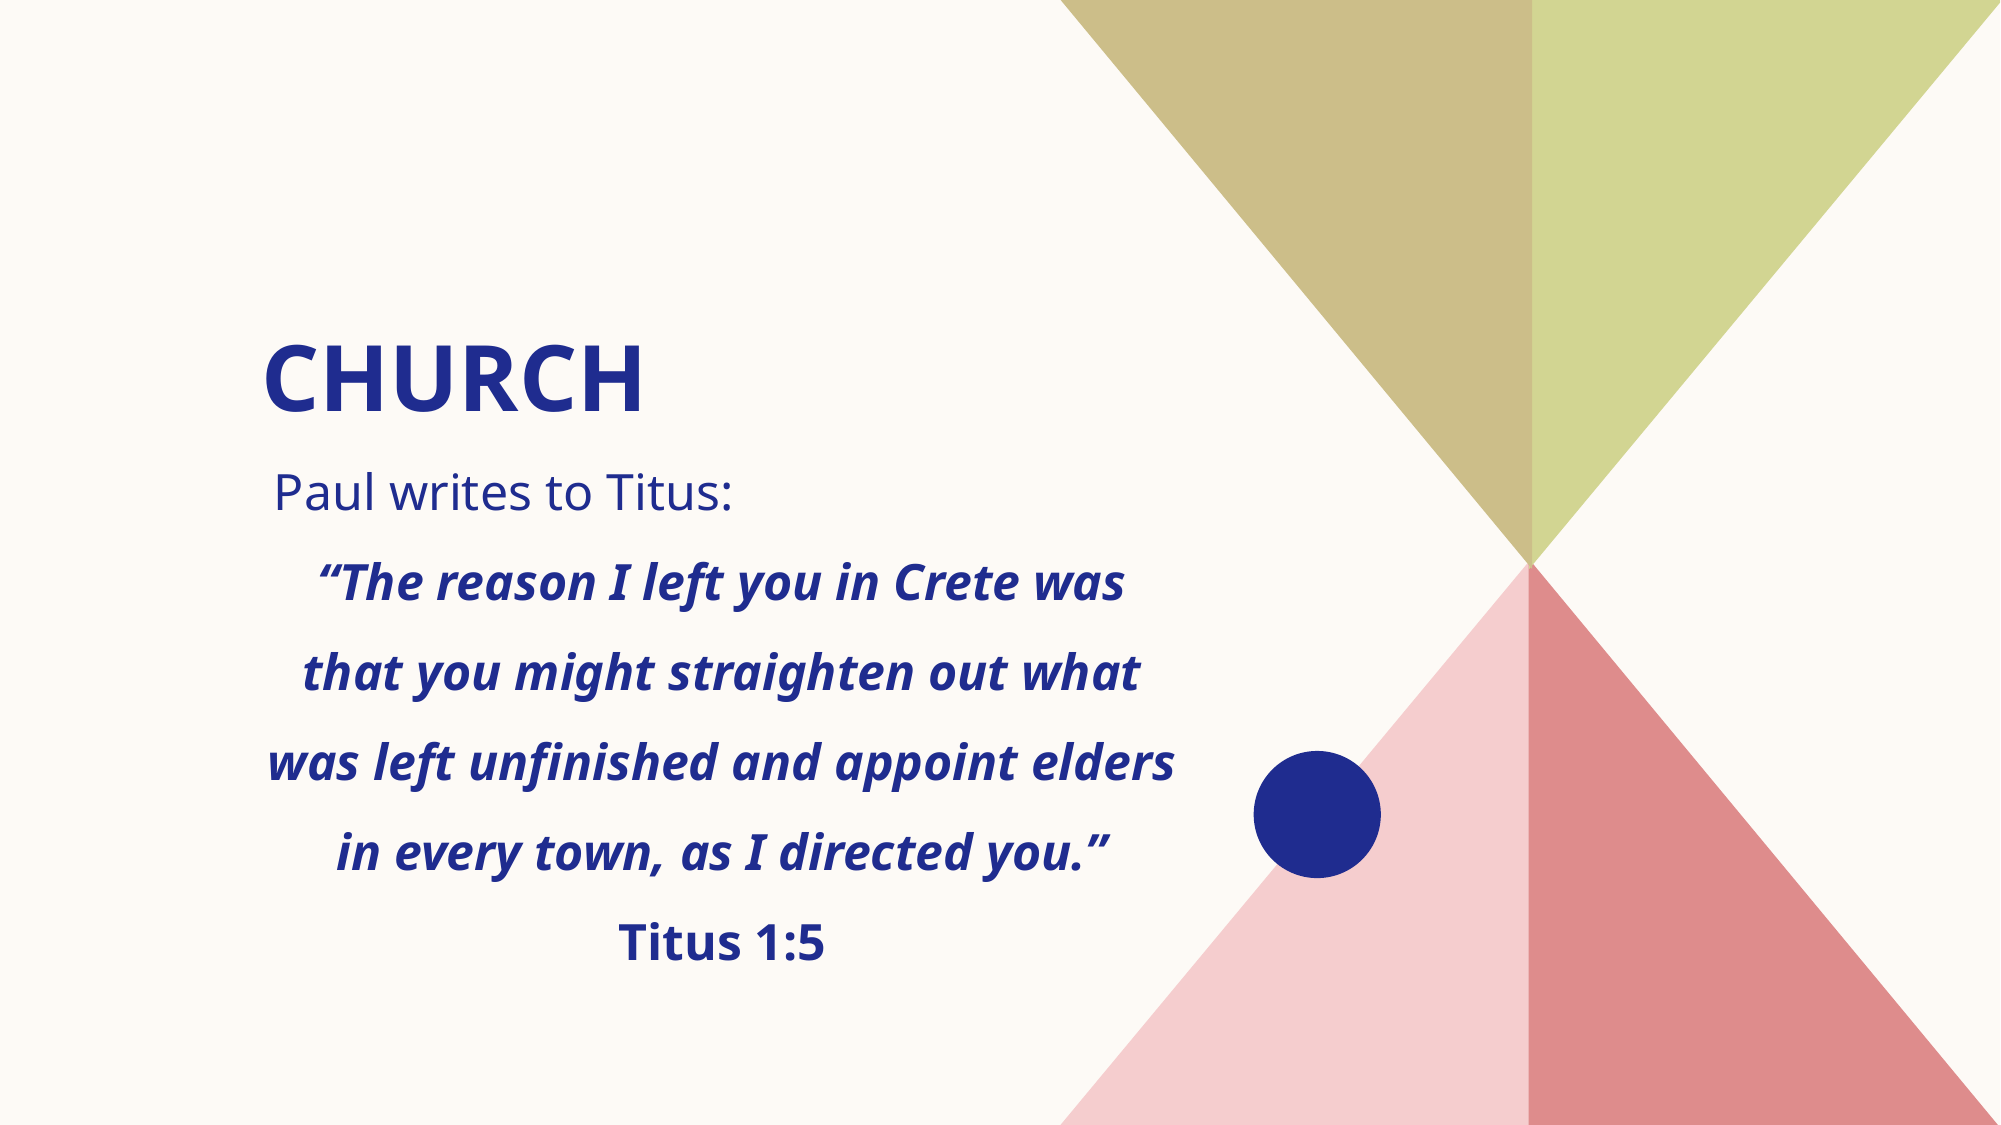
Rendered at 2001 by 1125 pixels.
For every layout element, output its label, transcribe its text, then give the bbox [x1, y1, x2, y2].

list Paul writes to Titus: “The reason I left you in Crete was that you might straighten out what was left unfinished and appoint elders in every town, as I directed you.” Titus 1:5 [246, 422, 1199, 967]
title CHURCH [246, 311, 1180, 422]
